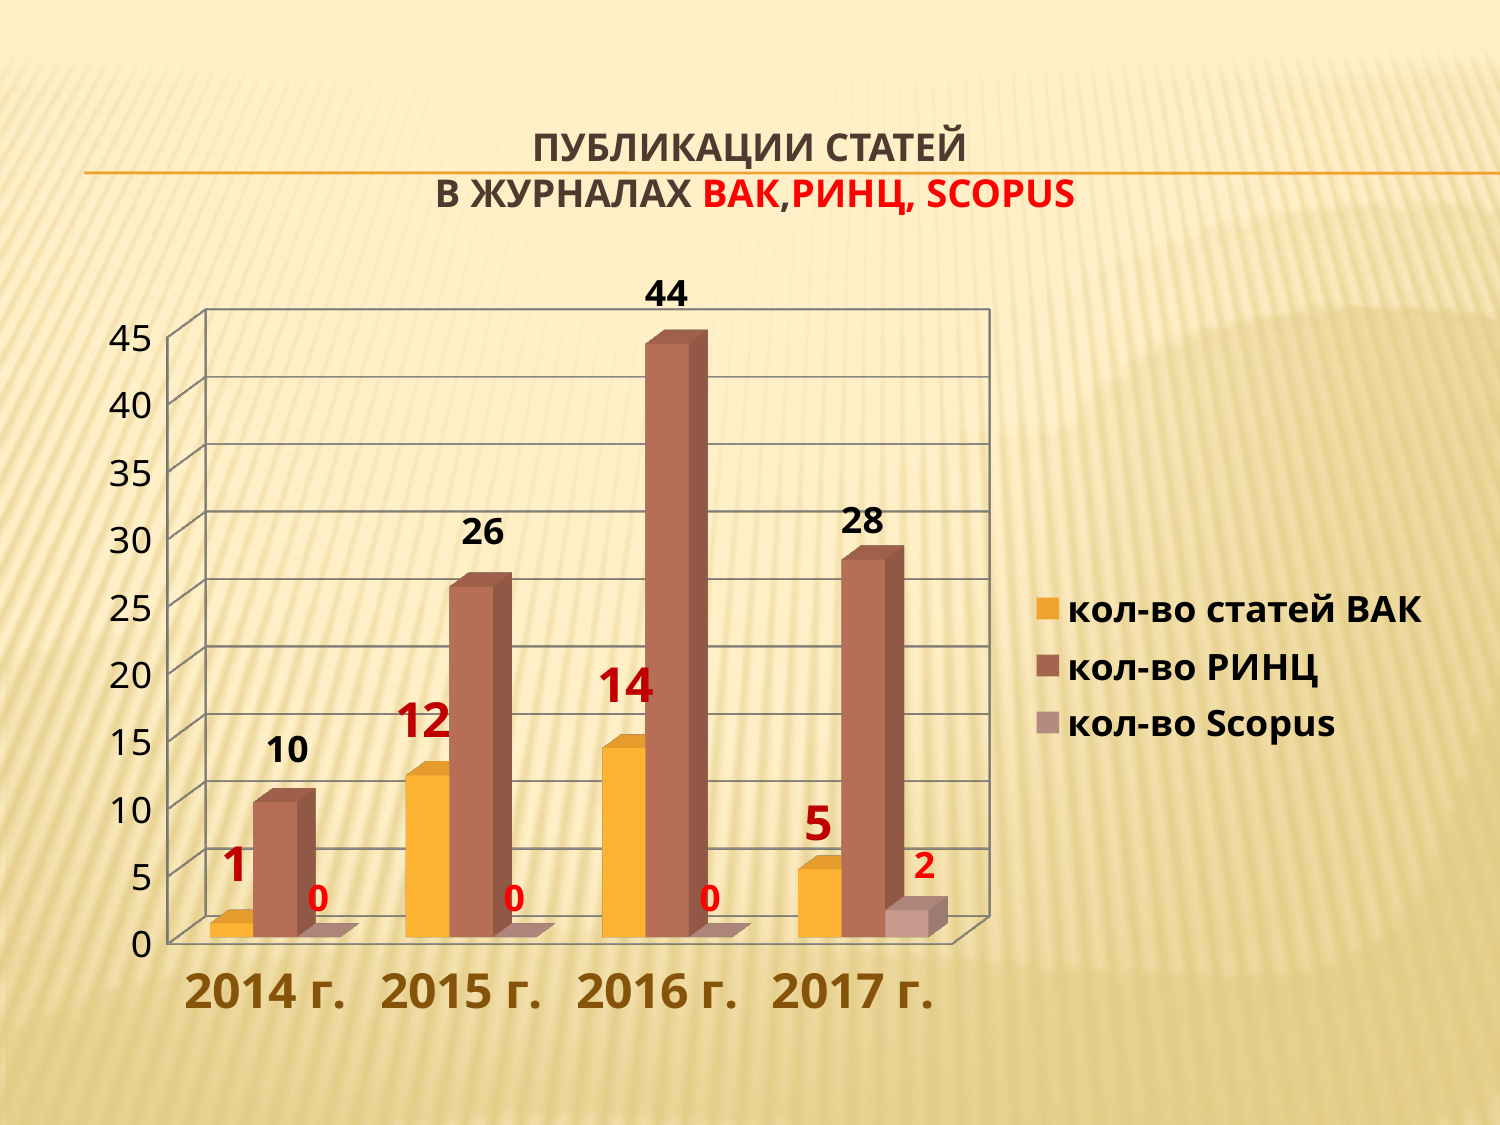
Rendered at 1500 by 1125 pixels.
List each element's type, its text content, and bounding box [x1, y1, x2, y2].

title Публикации статей в журналах ВАК,РИНЦ, SCOPUS [75, 115, 1425, 223]
chart [74, 266, 1448, 1038]
